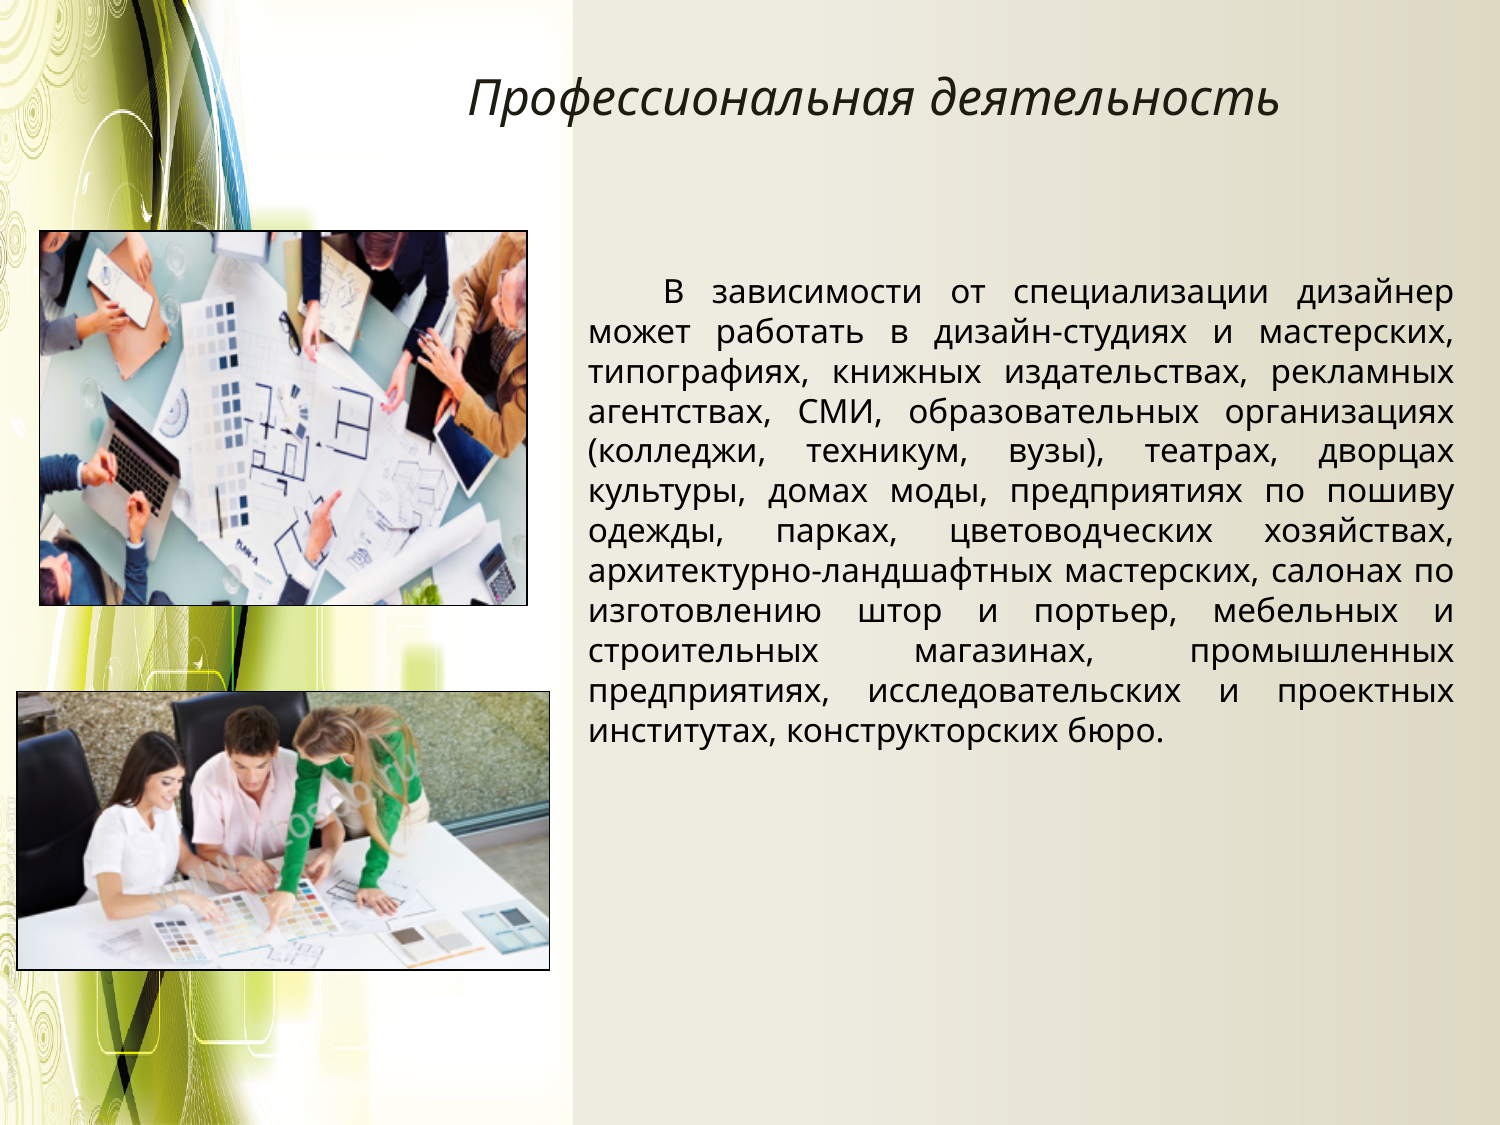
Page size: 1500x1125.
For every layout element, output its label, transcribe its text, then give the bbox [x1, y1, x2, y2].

picture [0, 0, 573, 1125]
list В зависимости от специализации дизайнер может работать в дизайн-студиях и мастерских, типографиях, книжных издательствах, рекламных агентствах, СМИ, образовательных организациях (колледжи, техникум, вузы), театрах, дворцах культуры, домах моды, предприятиях по пошиву одежды, парках, цветоводческих хозяйствах, архитектурно-ландшафтных мастерских, салонах по изготовлению штор и портьер, мебельных и строительных магазинах, промышленных предприятиях, исследовательских и проектных институтах, конструкторских бюро. [572, 262, 1471, 1005]
title Профессиональная деятельность [324, 30, 1425, 161]
